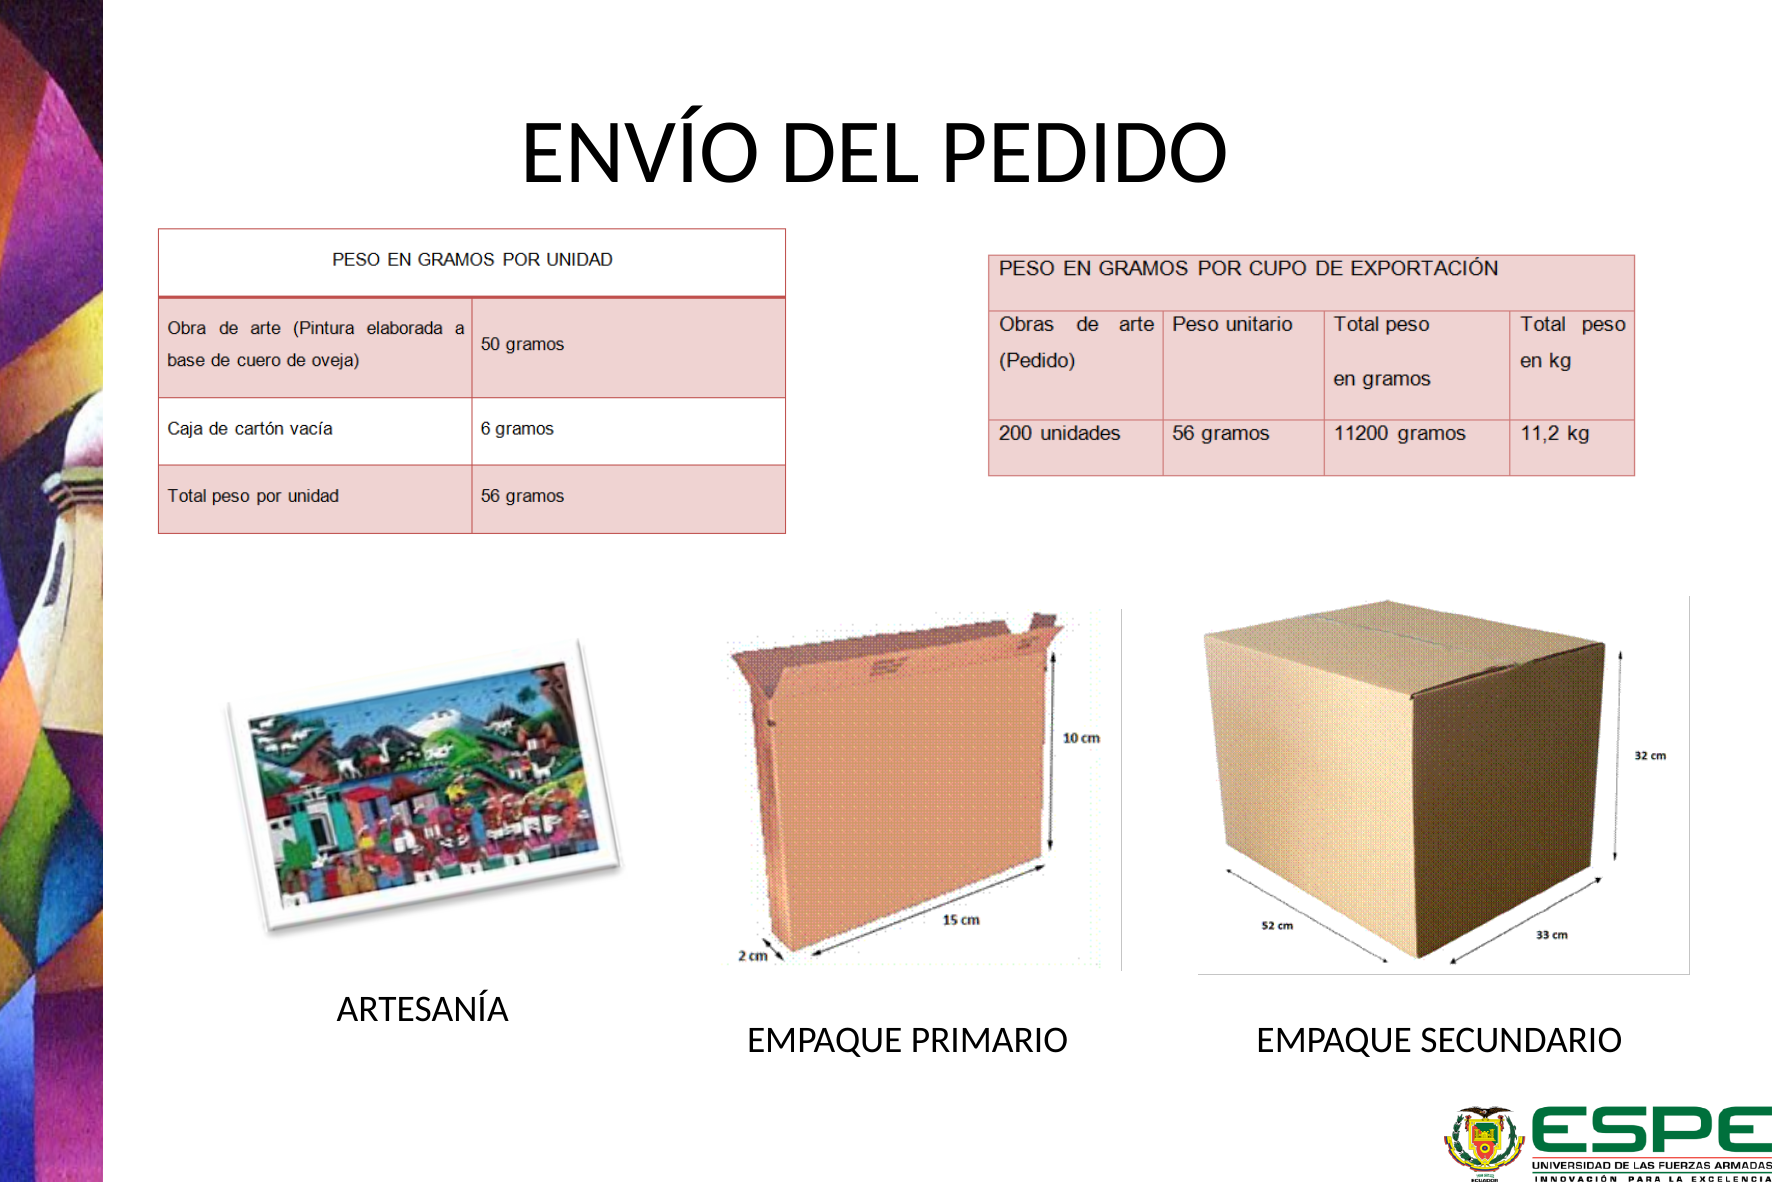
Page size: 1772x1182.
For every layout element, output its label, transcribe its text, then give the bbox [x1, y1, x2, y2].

picture [220, 638, 627, 944]
text_box EMPAQUE PRIMARIO [732, 1007, 1170, 1068]
picture [0, 0, 104, 1182]
text_box ARTESANÍA [218, 977, 628, 1037]
text_box EMPAQUE SECUNDARIO [1241, 1007, 1768, 1068]
picture [708, 609, 1124, 972]
picture [153, 224, 792, 541]
picture [1198, 596, 1692, 976]
picture [980, 247, 1643, 483]
title ENVÍO DEL PEDIDO [108, 47, 1684, 245]
picture [1443, 1106, 1772, 1182]
